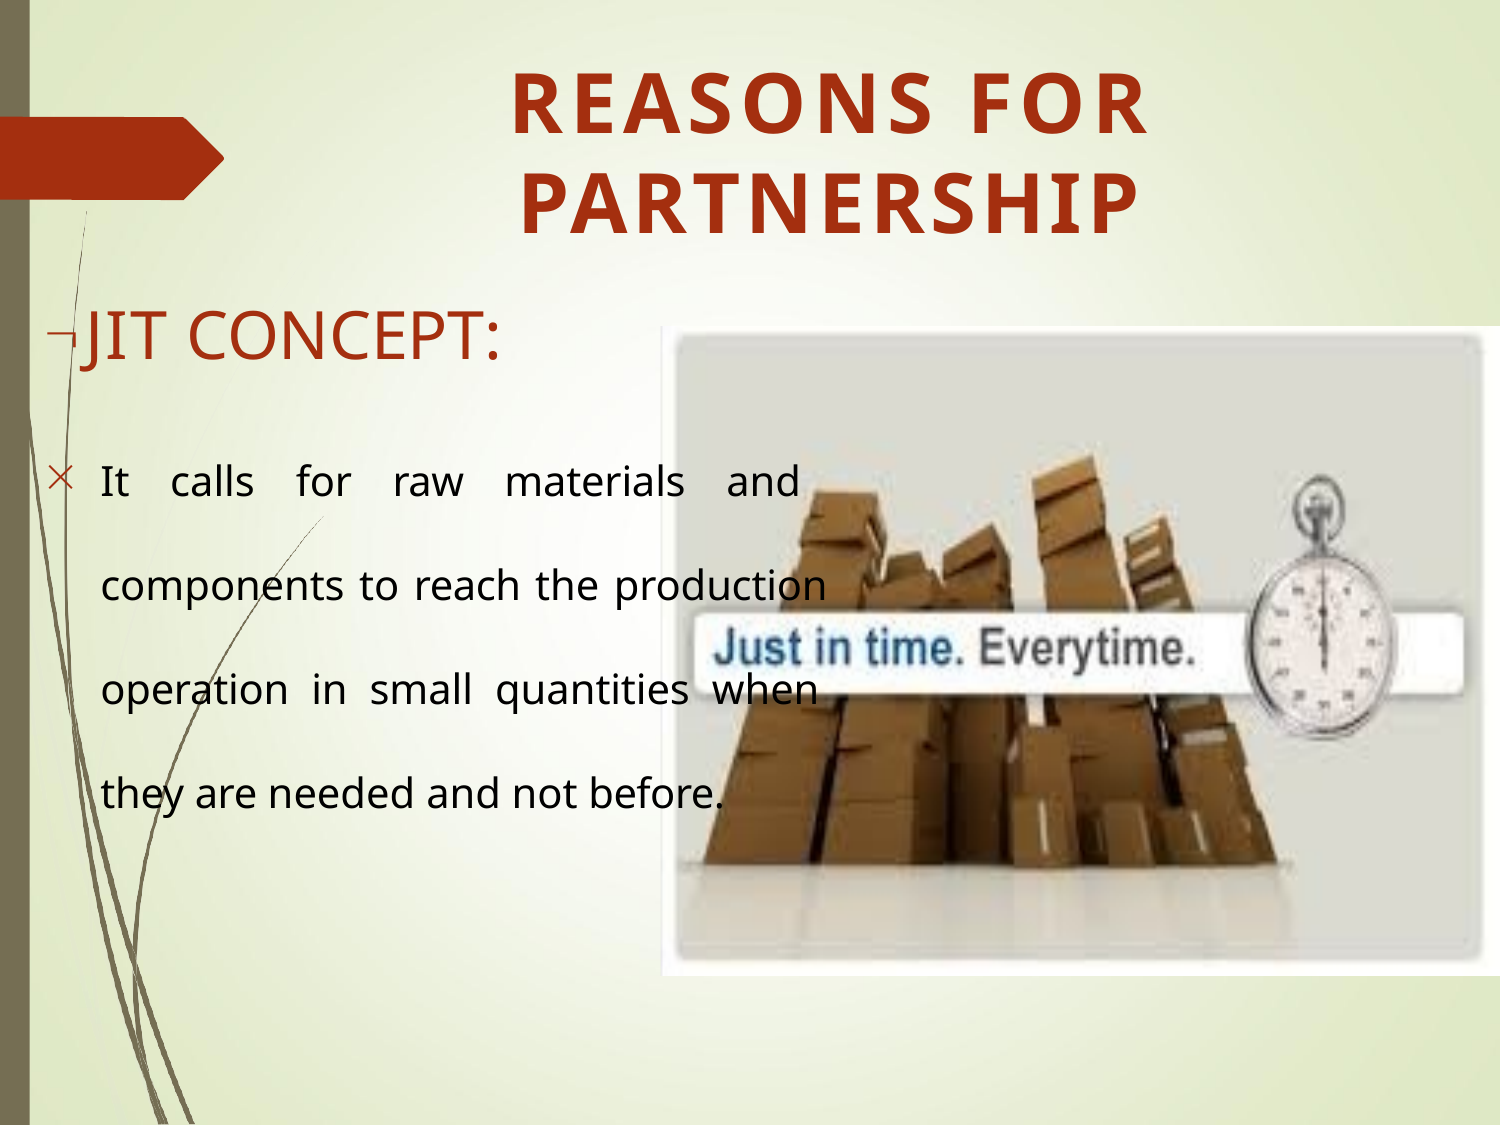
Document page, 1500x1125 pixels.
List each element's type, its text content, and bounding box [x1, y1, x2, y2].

text_box [660, 326, 1500, 977]
picture [30, 0, 1500, 1125]
title REASONS FOR PARTNERSHIP [506, 48, 1193, 251]
text_box JIT CONCEPT: It calls for raw materials and components to reach the production operation in small quantities when they are needed and not before. [42, 257, 843, 817]
